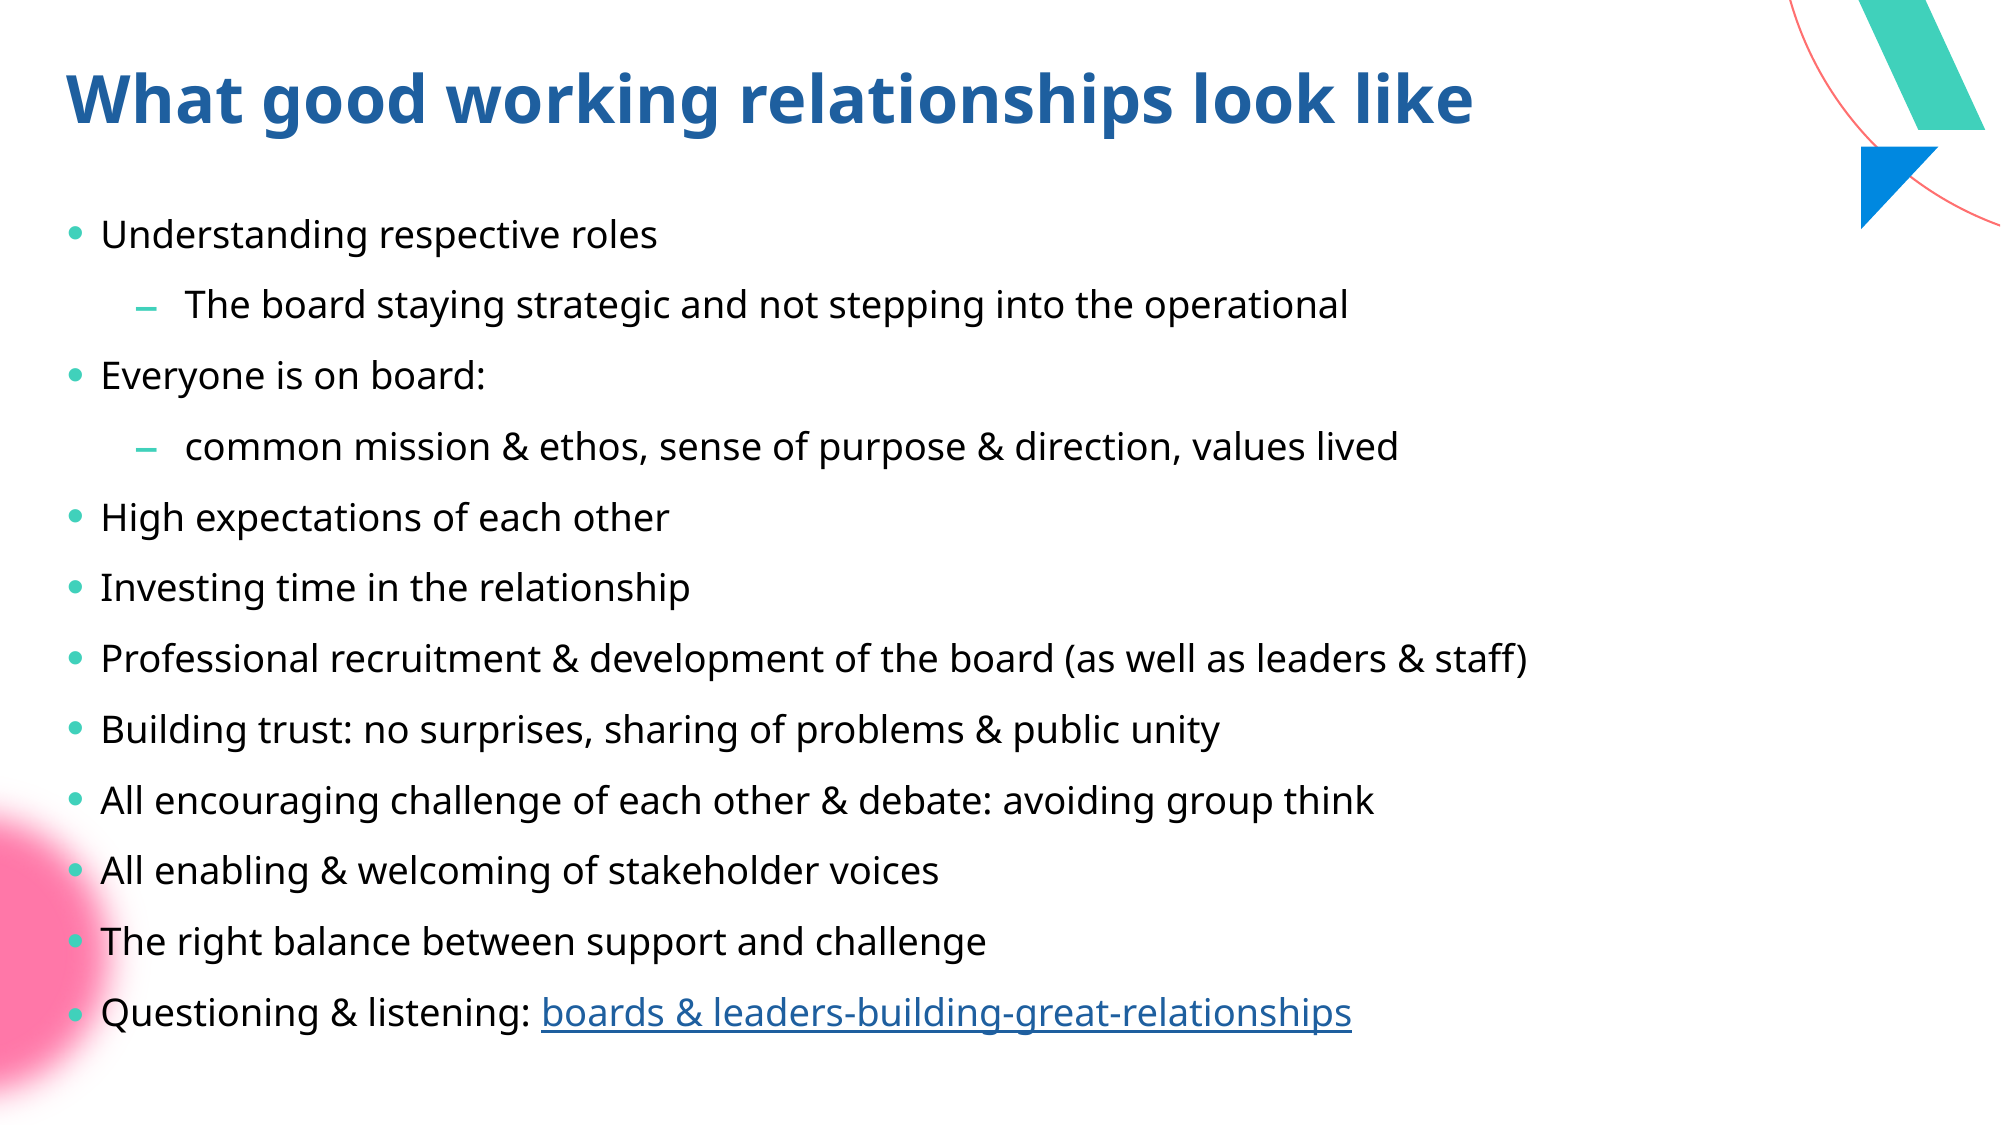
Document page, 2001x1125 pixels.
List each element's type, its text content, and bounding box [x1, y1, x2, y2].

list Understanding respective roles The board staying strategic and not stepping into the operational Everyone is on board: common mission & ethos, sense of purpose & direction, values lived High expectations of each other Investing time in the relationship Professional recruitment & development of the board (as well as leaders & staff) Building trust: no surprises, sharing of problems & public unity All encouraging challenge of each other & debate: avoiding group think All enabling & welcoming of stakeholder voices The right balance between support and challenge Questioning & listening: boards & leaders-building-great-relationships [66, 205, 1832, 1059]
picture [0, 725, 314, 1125]
title What good working relationships look like [66, 66, 1778, 168]
